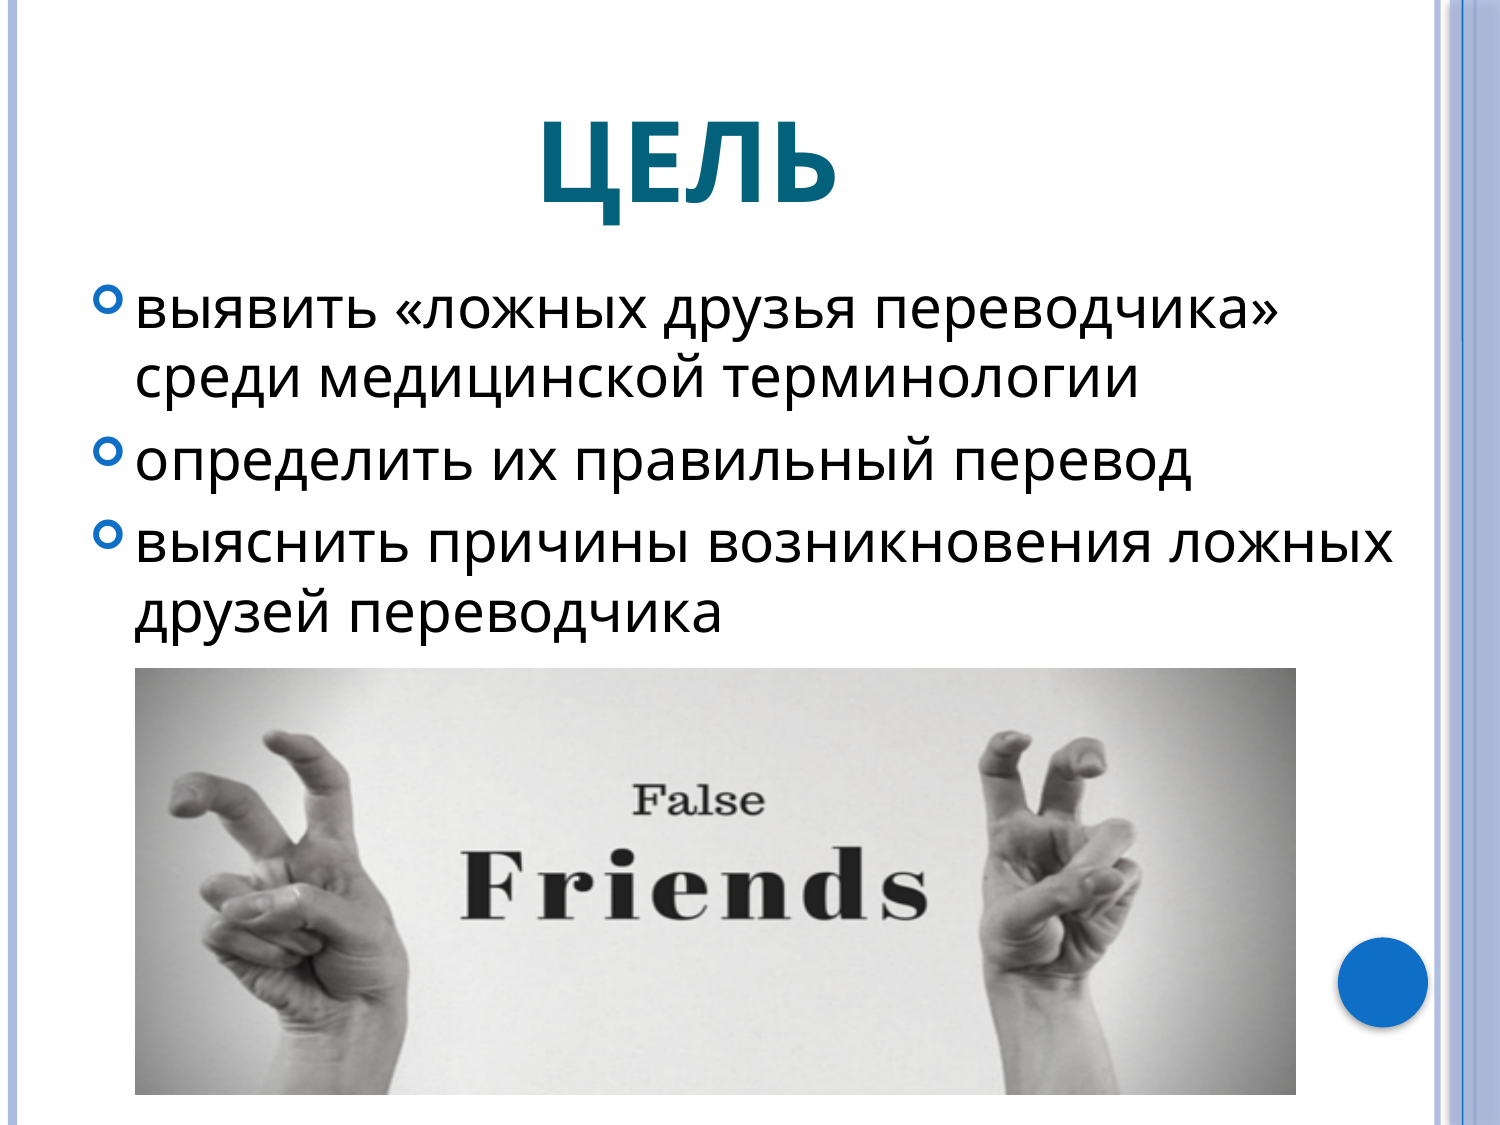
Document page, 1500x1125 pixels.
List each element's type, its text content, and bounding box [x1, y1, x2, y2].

title Цель [75, 45, 1300, 233]
picture [135, 668, 1296, 1096]
list выявить «ложных друзья переводчика» среди медицинской терминологии определить их правильный перевод выяснить причины возникновения ложных друзей переводчика [75, 262, 1412, 1013]
